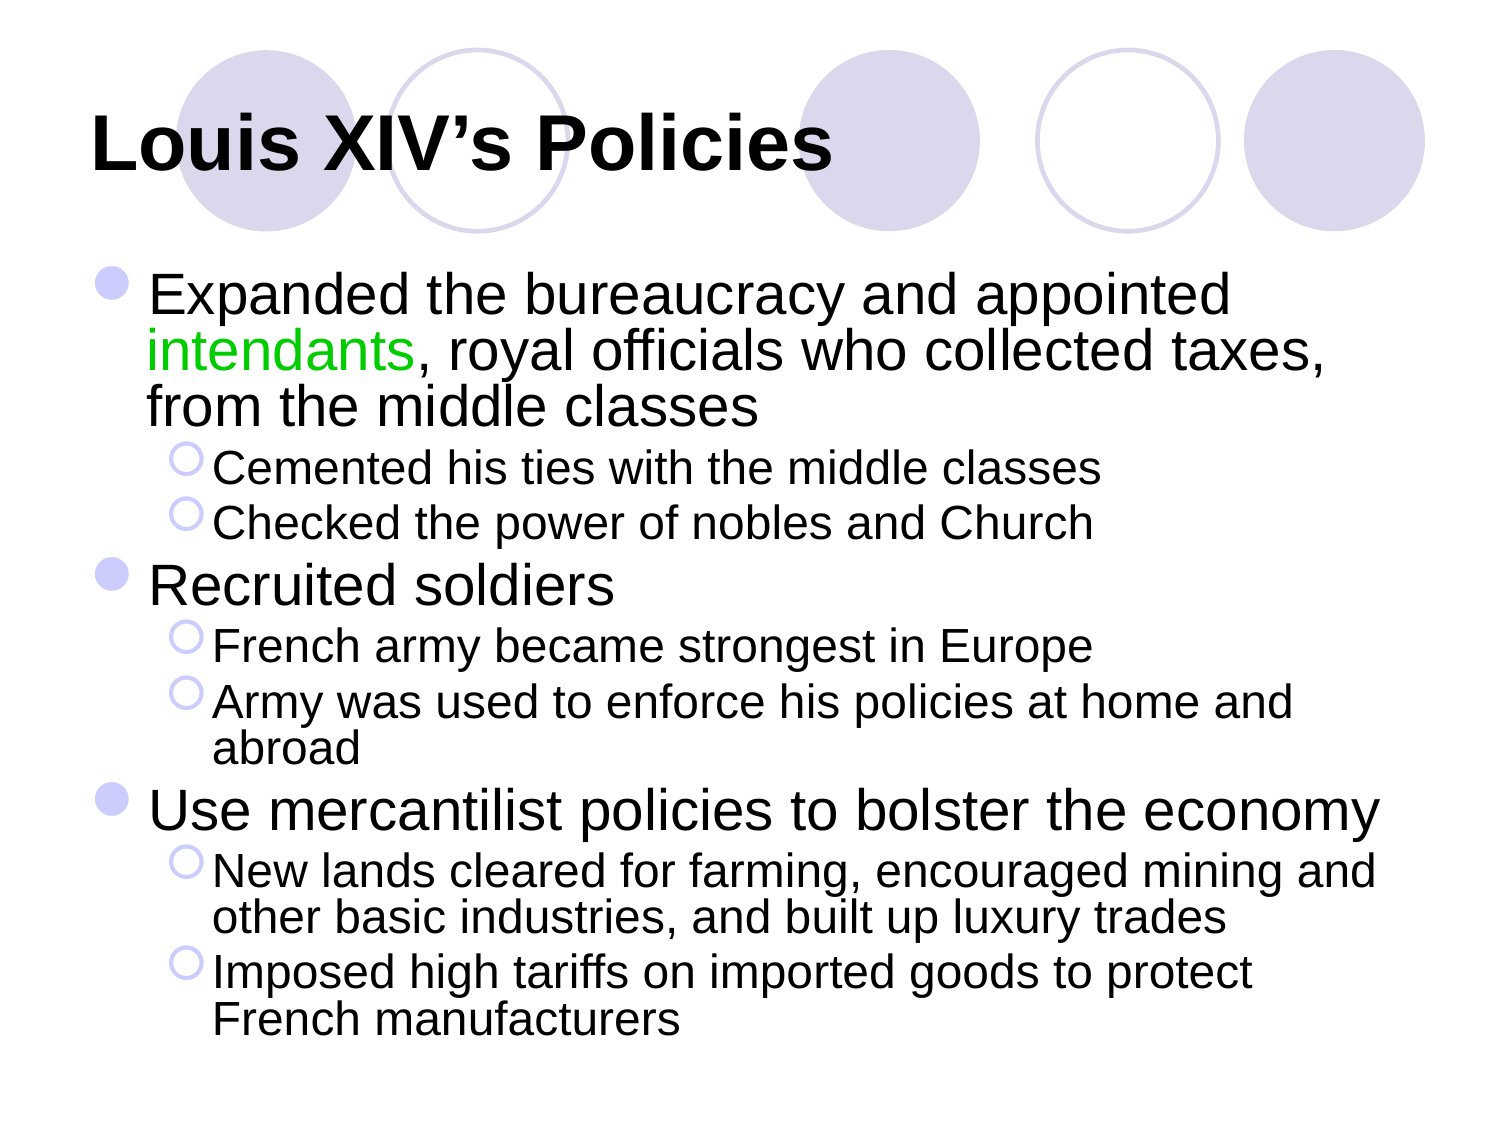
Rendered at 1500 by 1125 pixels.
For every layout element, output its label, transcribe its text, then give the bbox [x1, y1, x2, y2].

title Louis XIV’s Policies [74, 44, 1426, 233]
list Expanded the bureaucracy and appointed intendants, royal officials who collected taxes, from the middle classes Cemented his ties with the middle classes Checked the power of nobles and Church Recruited soldiers French army became strongest in Europe Army was used to enforce his policies at home and abroad Use mercantilist policies to bolster the economy New lands cleared for farming, encouraged mining and other basic industries, and built up luxury trades Imposed high tariffs on imported goods to protect French manufacturers [74, 262, 1426, 1125]
